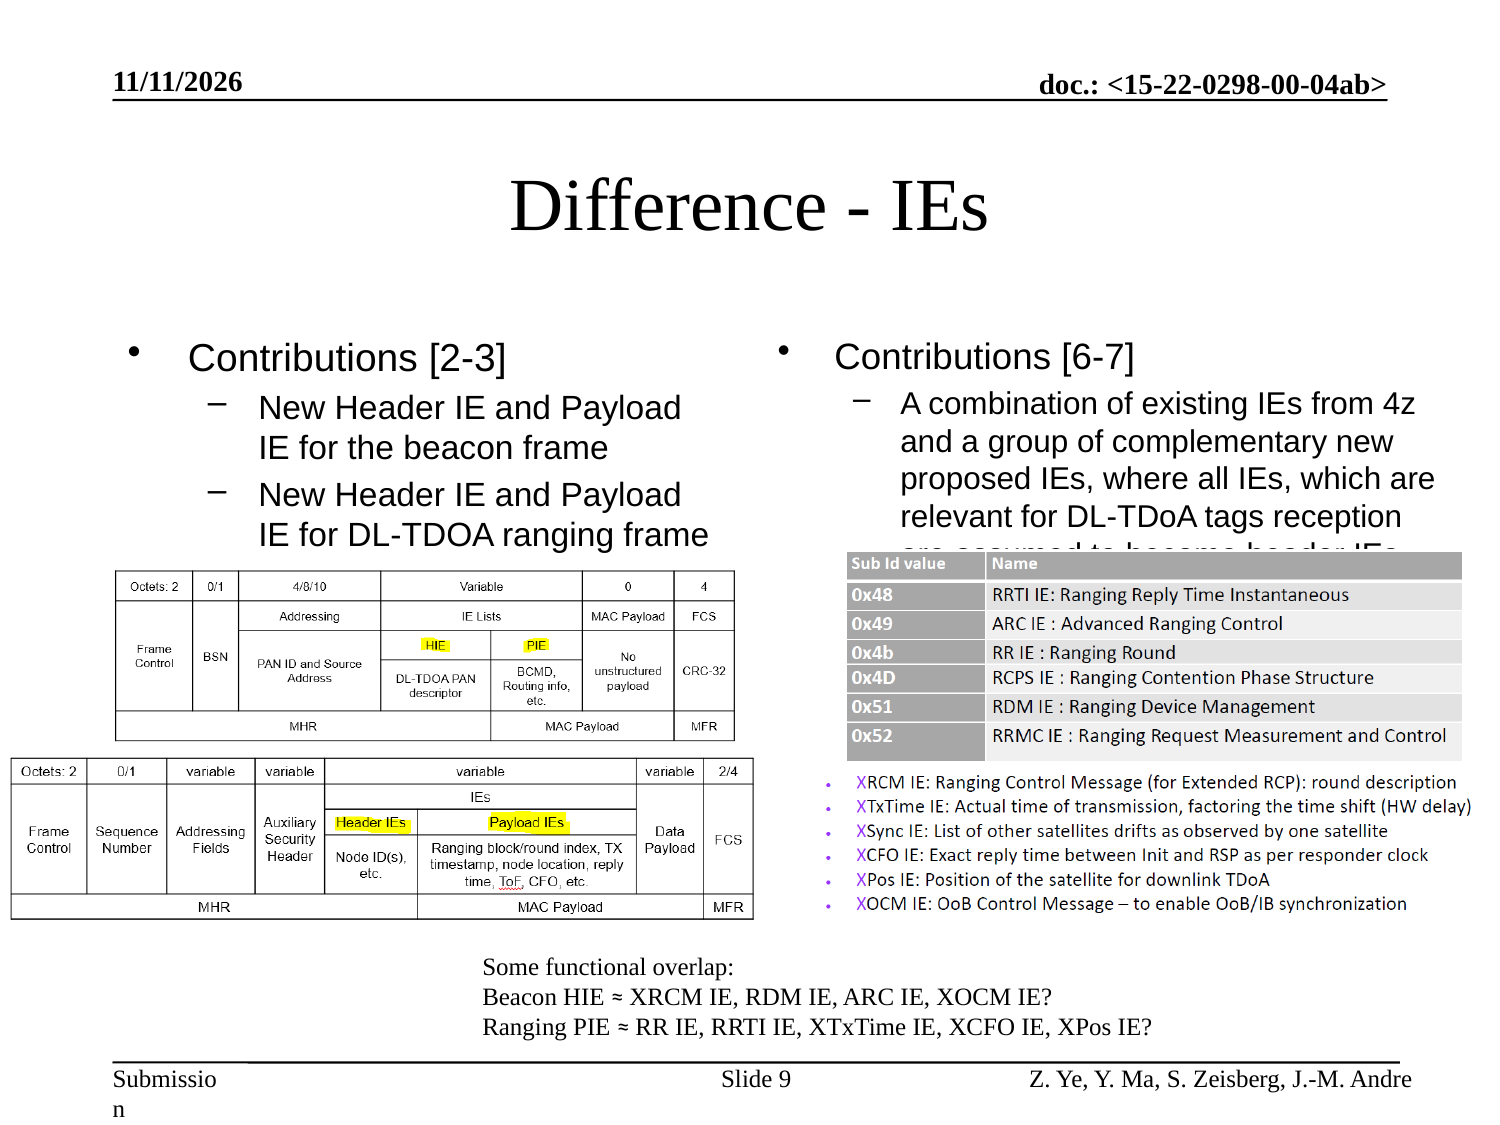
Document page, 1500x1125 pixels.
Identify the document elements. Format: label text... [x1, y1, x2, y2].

footer Z. Ye, Y. Ma, S. Zeisberg, J.-M. Andre [868, 1062, 1413, 1093]
text_box Some functional overlap: Beacon HIE ≈ XRCM IE, RDM IE, ARC IE, XOCM IE? Ranging PIE ≈ RR IE, RRTI IE, XTxTime IE, XCFO IE, XPos IE? [467, 943, 1175, 1049]
picture [7, 753, 757, 922]
title Difference - IEs [112, 112, 1388, 288]
picture [820, 765, 1477, 920]
list Contributions [6-7] A combination of existing IEs from 4z and a group of complementary new proposed IEs, where all IEs, which are relevant for DL-TDoA tags reception are assumed to become header IEs [762, 324, 1459, 592]
slide_number Slide 9 [712, 1062, 800, 1093]
picture [112, 567, 738, 746]
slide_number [112, 62, 375, 98]
picture [844, 549, 1465, 764]
list Contributions [2-3] New Header IE and Payload IE for the beacon frame New Header IE and Payload IE for DL-TDOA ranging frame [112, 324, 738, 567]
